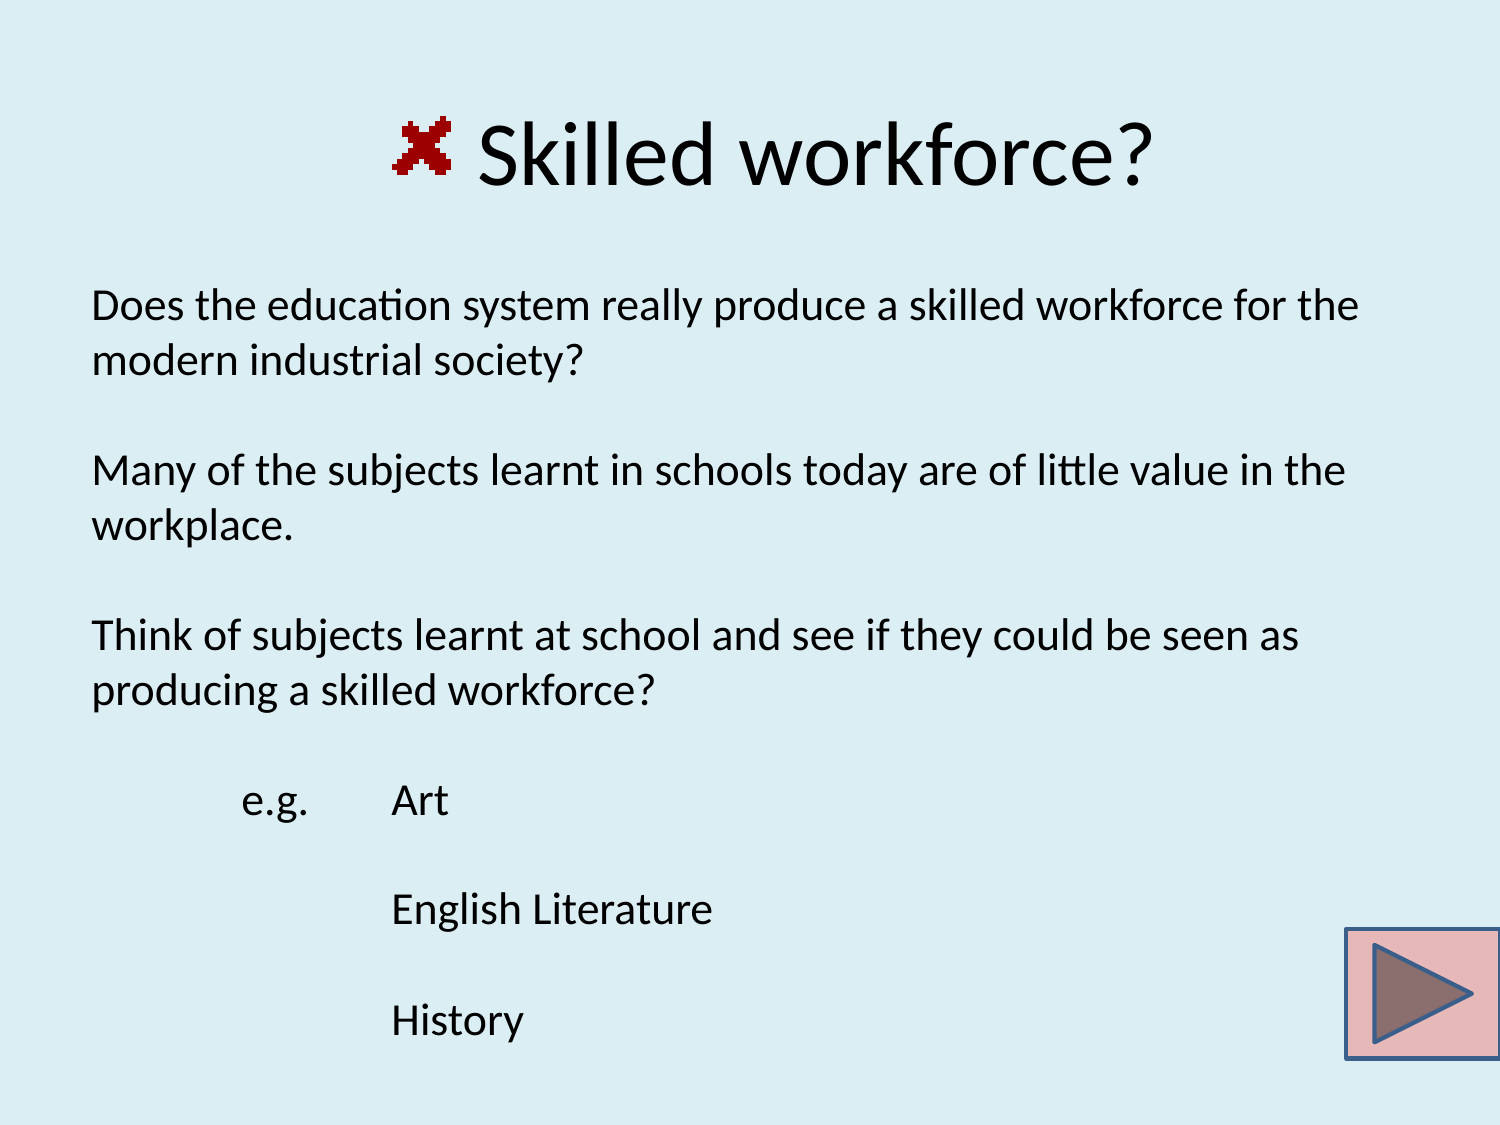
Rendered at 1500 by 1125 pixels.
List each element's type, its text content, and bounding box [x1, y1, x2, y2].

text_box Does the education system really produce a skilled workforce for the modern industrial society? Many of the subjects learnt in schools today are of little value in the workplace. Think of subjects learnt at school and see if they could be seen as producing a skilled workforce? e.g. Art English Literature History [76, 267, 1412, 1052]
picture [392, 116, 457, 181]
text_box Skilled workforce? [100, 54, 1451, 243]
text_box [1344, 927, 1500, 1061]
